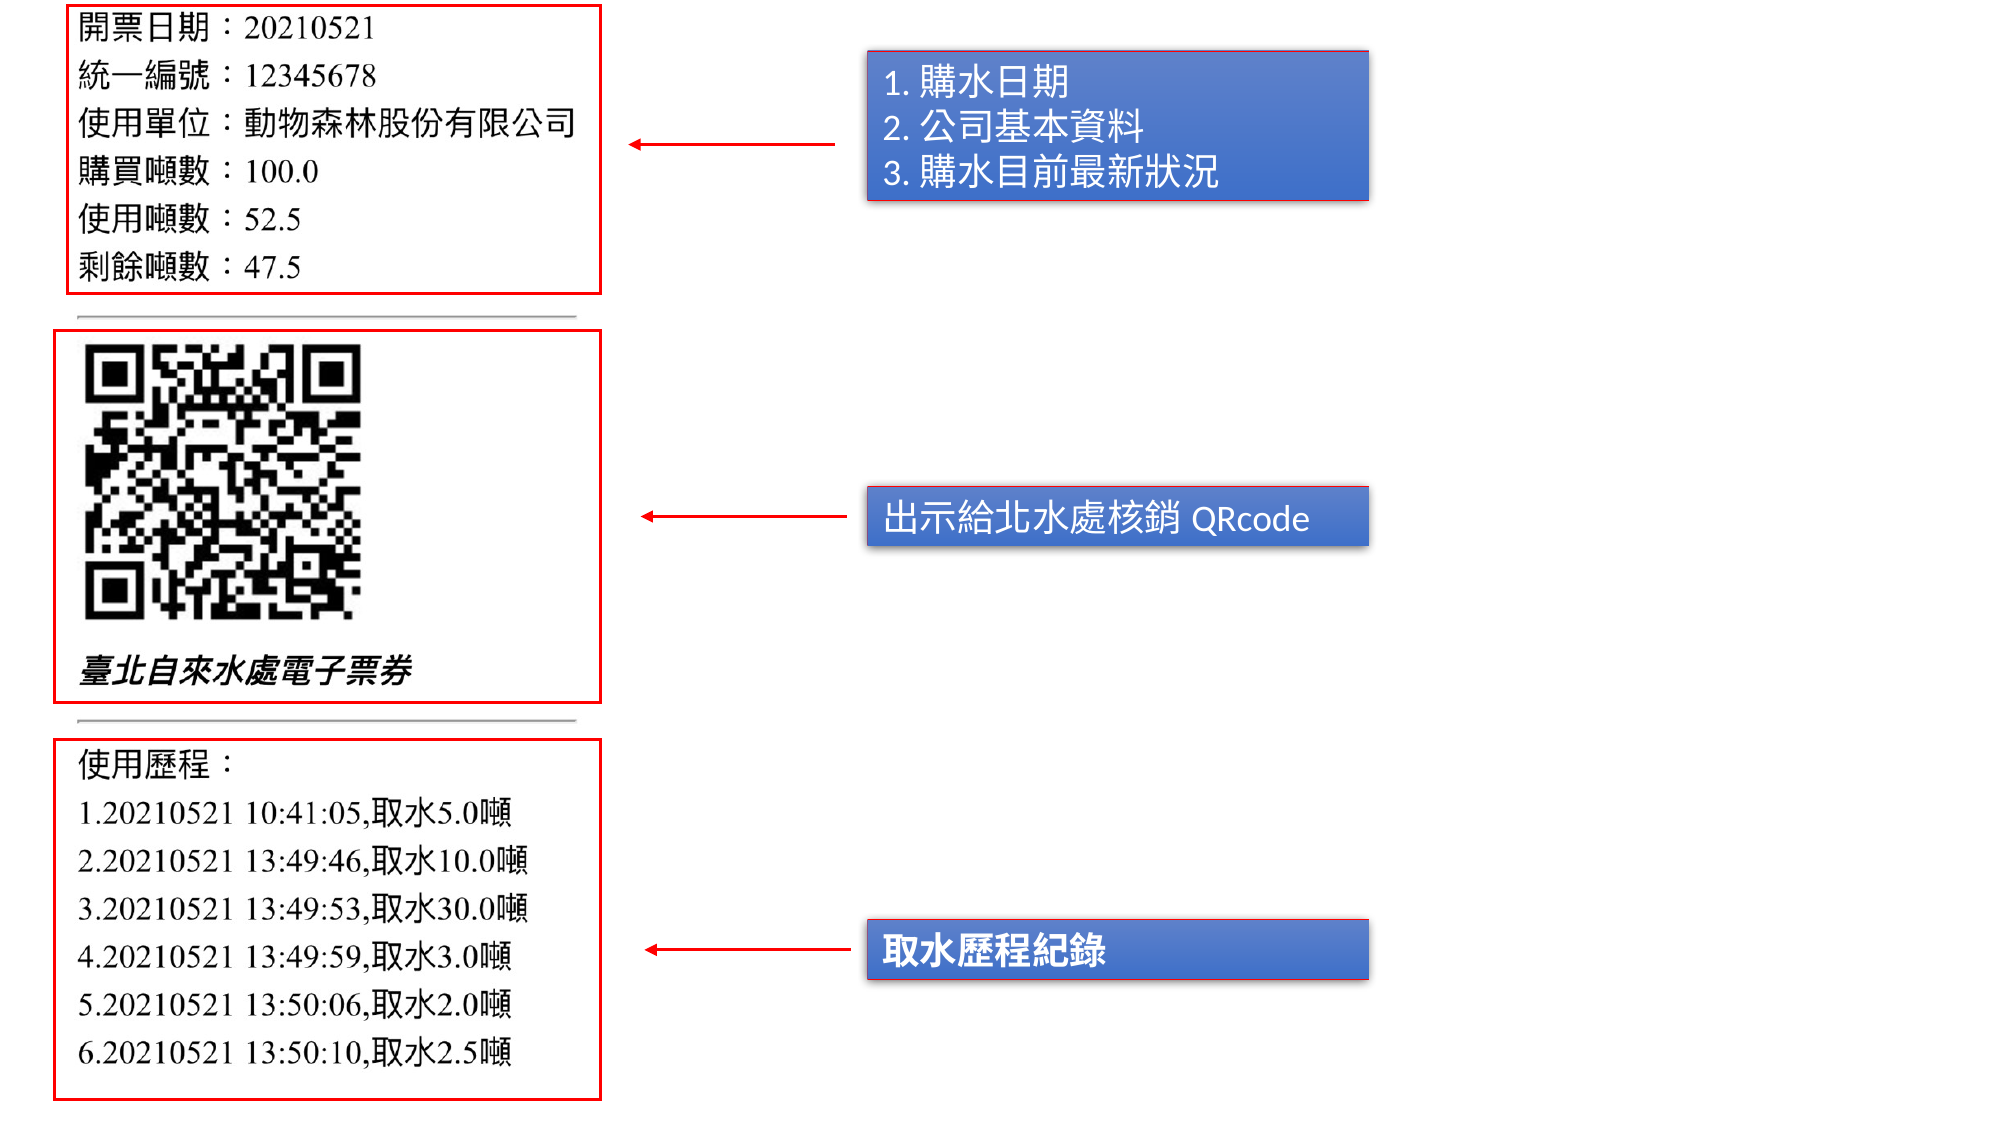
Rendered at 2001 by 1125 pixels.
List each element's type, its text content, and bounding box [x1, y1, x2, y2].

text_box 出示給北水處核銷QRcode [867, 486, 1369, 546]
picture [54, 0, 835, 1125]
text_box 1.購水日期 2.公司基本資料 3.購水目前最新狀況 [867, 50, 1369, 201]
text_box 取水歷程紀錄 [867, 919, 1369, 980]
